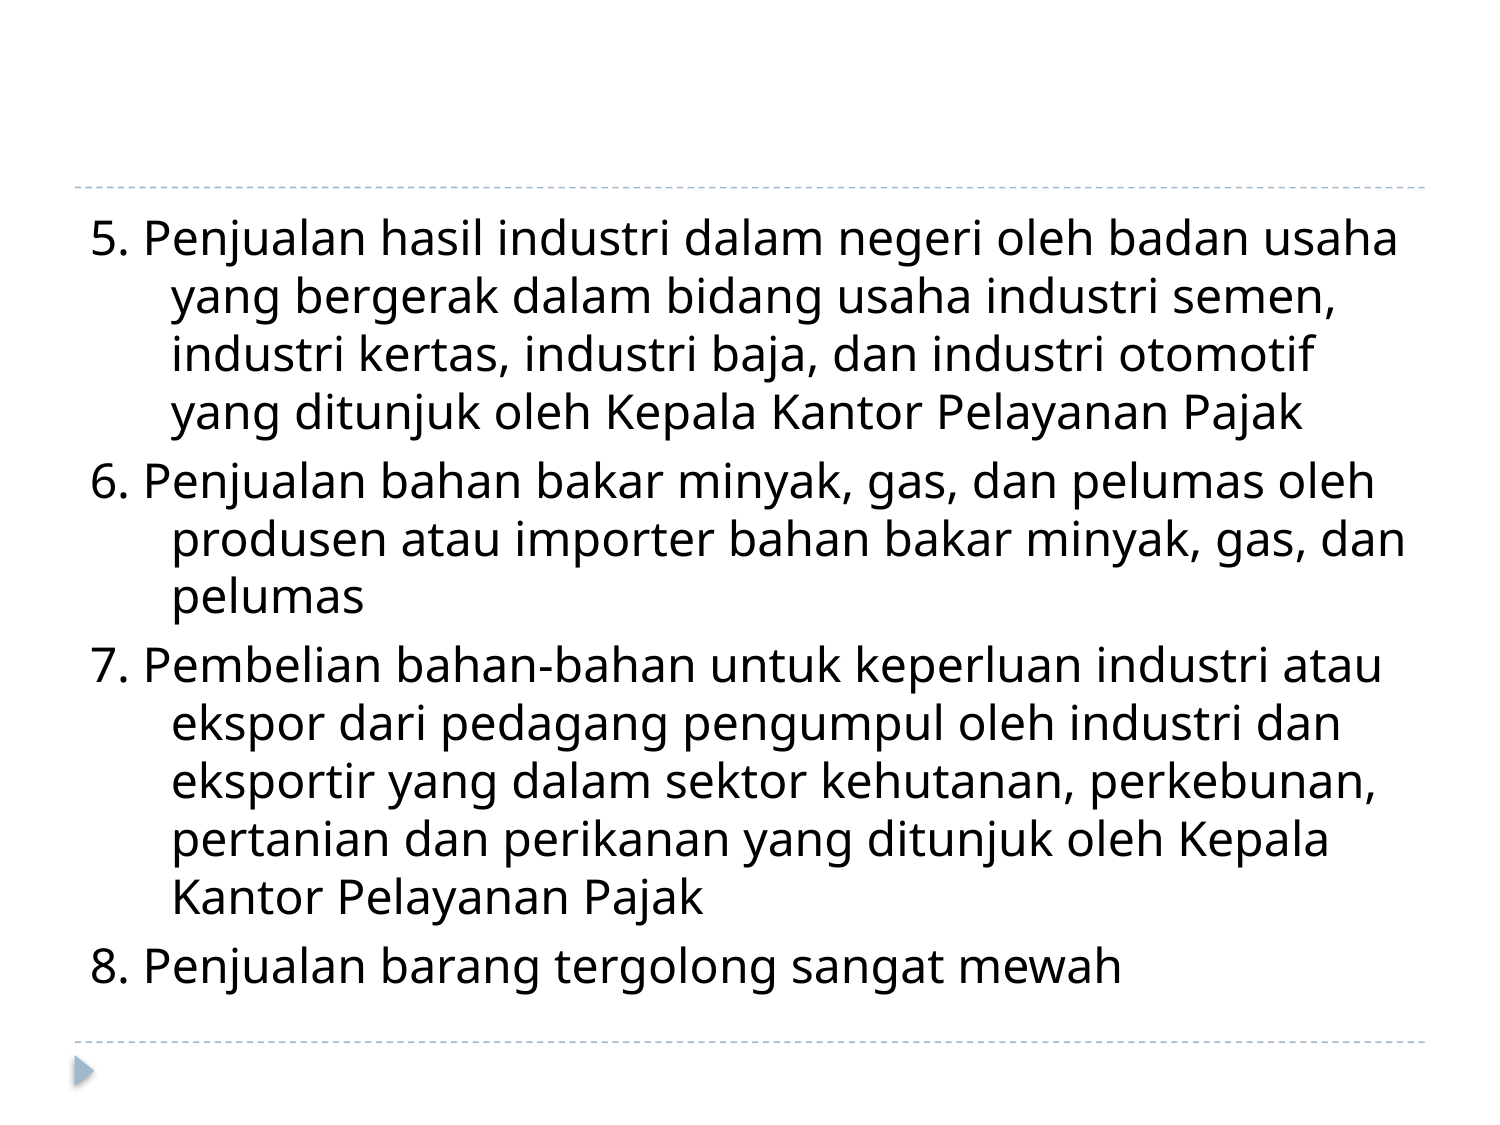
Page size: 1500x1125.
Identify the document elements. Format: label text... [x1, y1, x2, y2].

list 5. Penjualan hasil industri dalam negeri oleh badan usaha yang bergerak dalam bidang usaha industri semen, industri kertas, industri baja, dan industri otomotif yang ditunjuk oleh Kepala Kantor Pelayanan Pajak 6. Penjualan bahan bakar minyak, gas, dan pelumas oleh produsen atau importer bahan bakar minyak, gas, dan pelumas 7. Pembelian bahan-bahan untuk keperluan industri atau ekspor dari pedagang pengumpul oleh industri dan eksportir yang dalam sektor kehutanan, perkebunan, pertanian dan perikanan yang ditunjuk oleh Kepala Kantor Pelayanan Pajak 8. Penjualan barang tergolong sangat mewah [75, 200, 1425, 1010]
